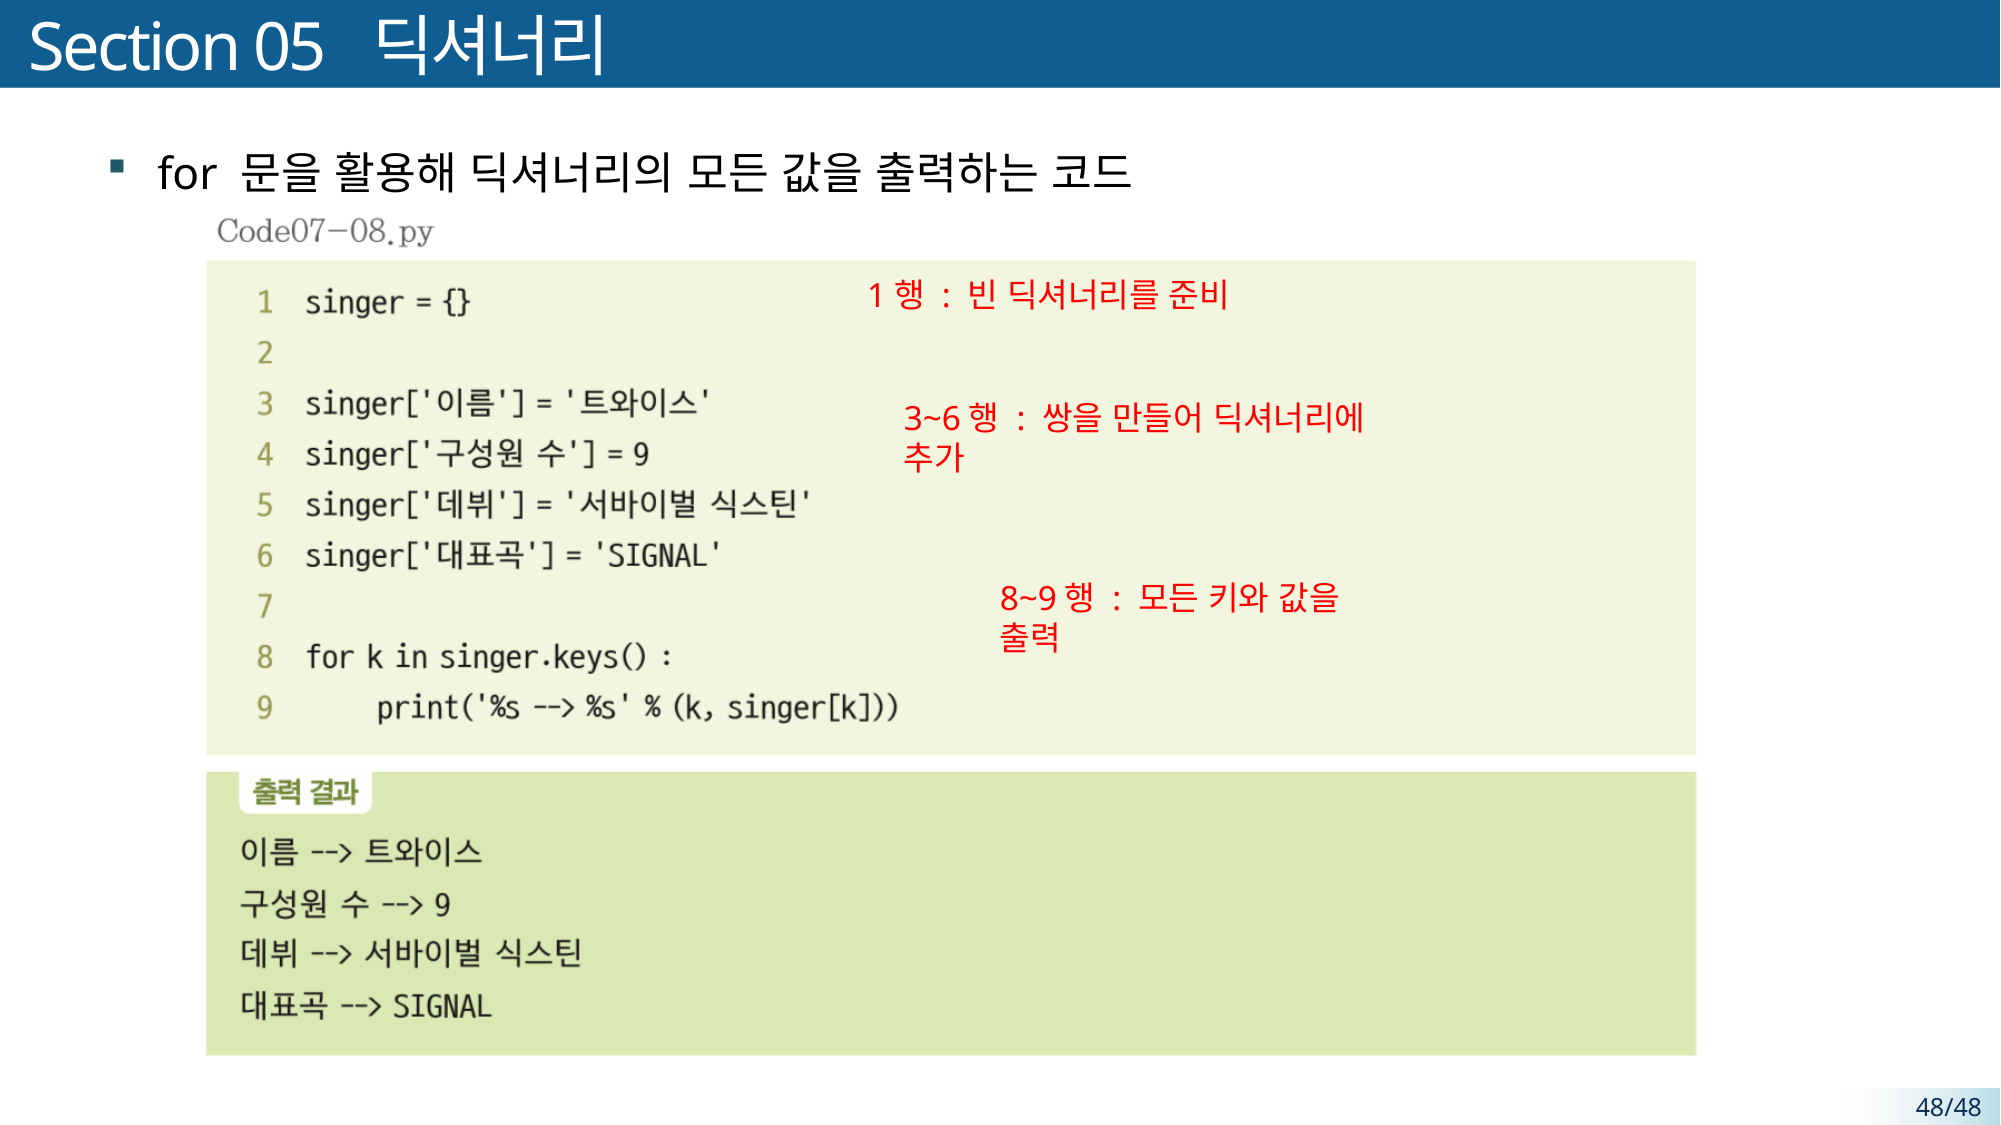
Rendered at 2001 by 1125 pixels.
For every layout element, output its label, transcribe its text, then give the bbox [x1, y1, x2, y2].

title Section 05 딕셔너리 [13, 4, 1717, 83]
picture [202, 201, 1699, 1059]
list for 문을 활용해 딕셔너리의 모든 값을 출력하는 코드 [13, 126, 1975, 1057]
